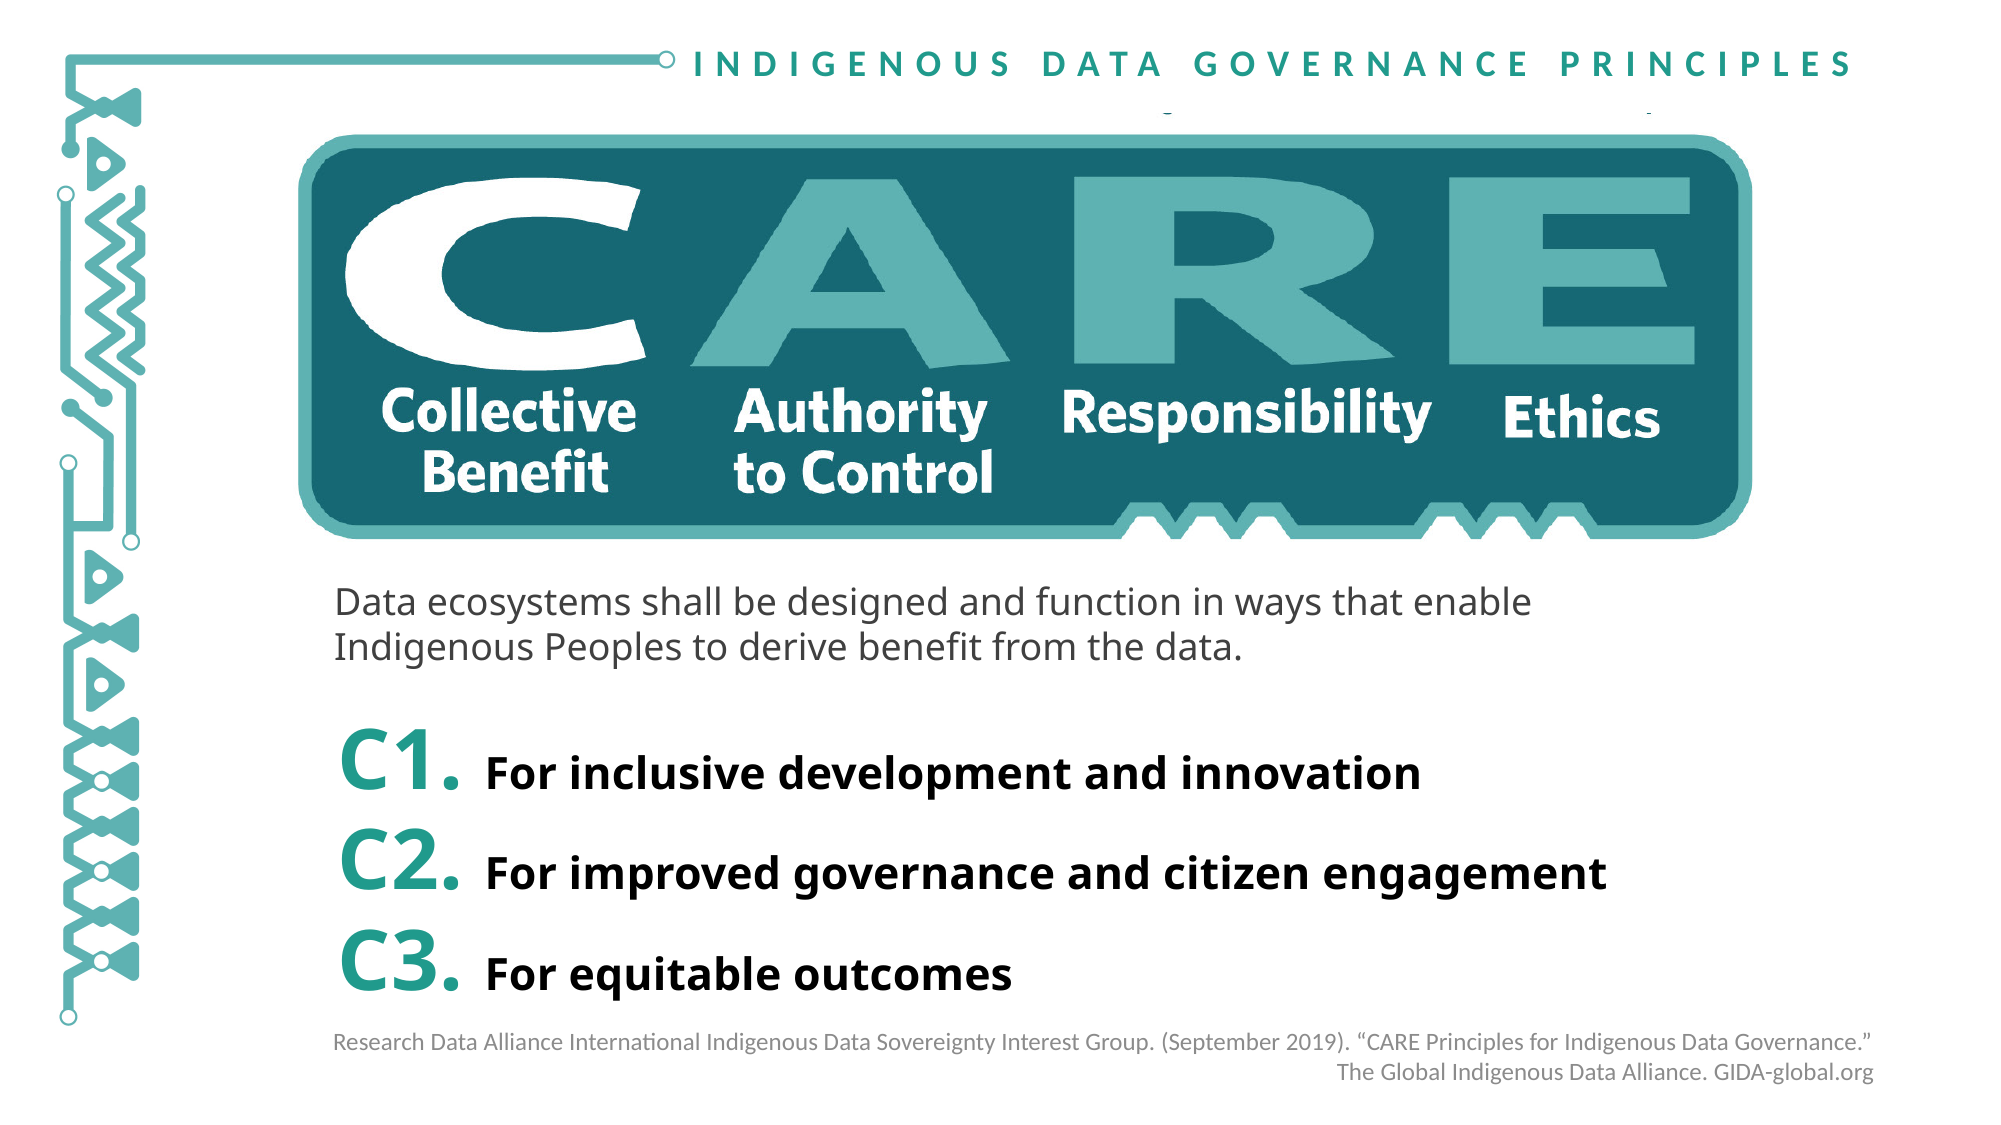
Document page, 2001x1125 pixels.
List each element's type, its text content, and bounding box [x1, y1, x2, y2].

text_box Data ecosystems shall be designed and function in ways that enable Indigenous Peoples to derive benefit from the data. [319, 571, 1737, 721]
picture [0, 26, 1782, 1055]
list C1. For inclusive development and innovation C2. For improved governance and citizen engagement C3. For equitable outcomes [323, 698, 1740, 1068]
